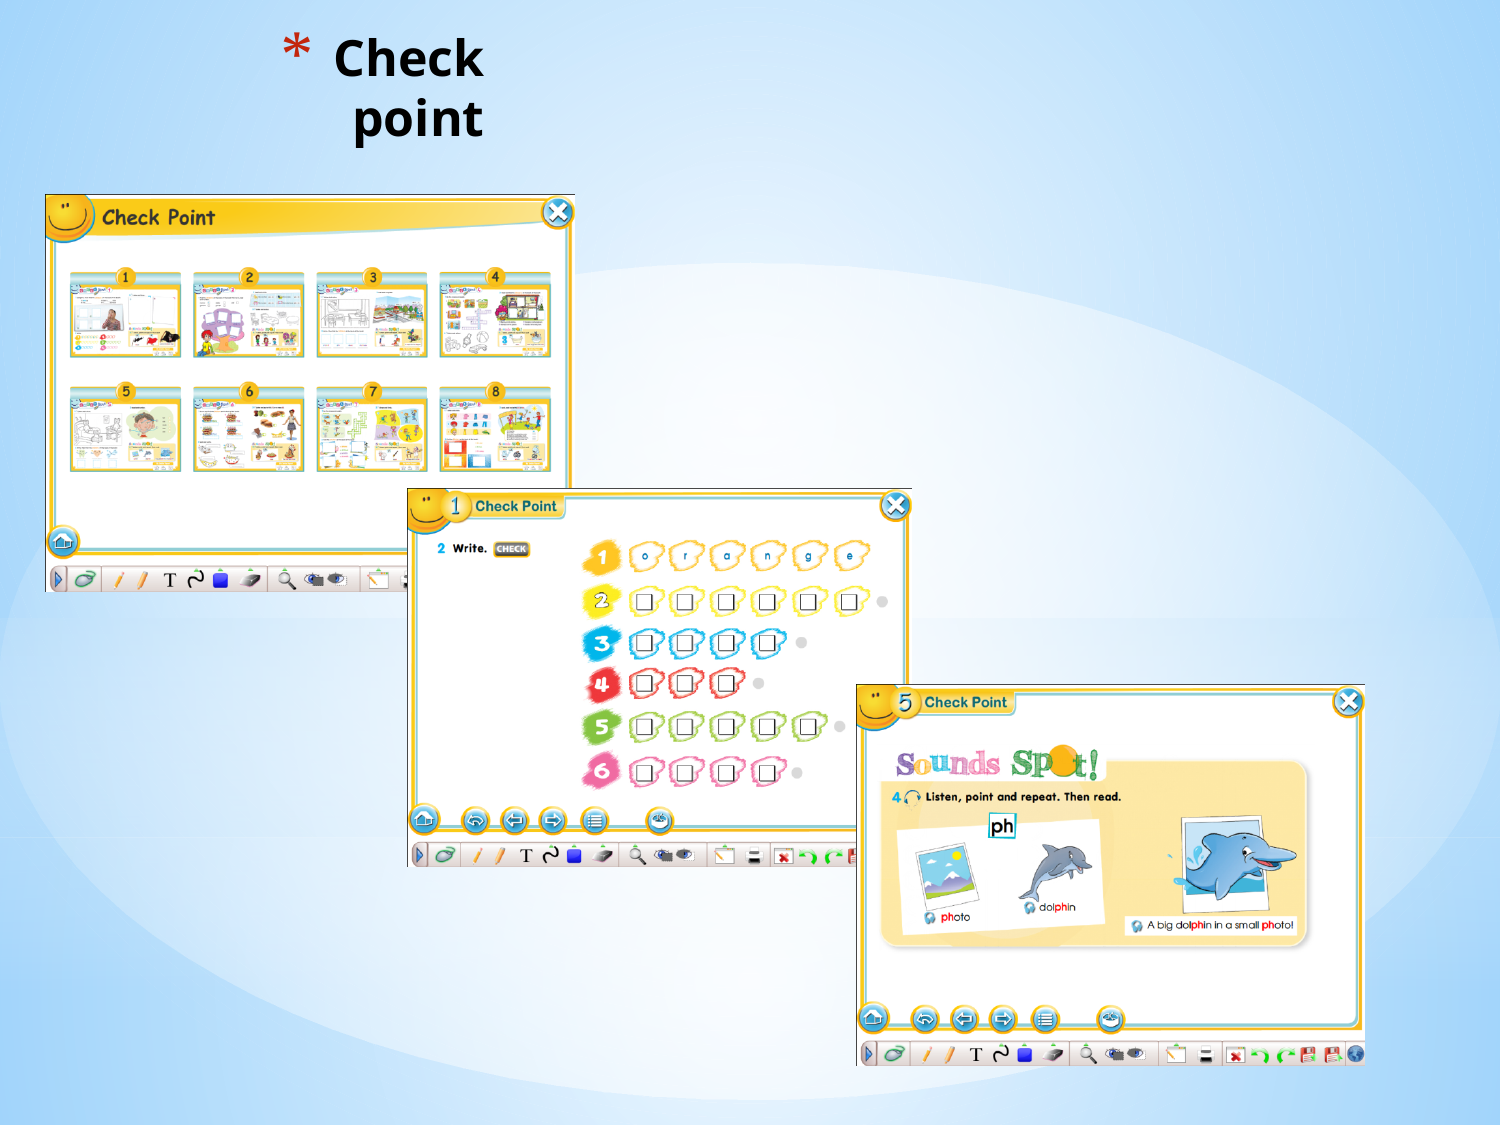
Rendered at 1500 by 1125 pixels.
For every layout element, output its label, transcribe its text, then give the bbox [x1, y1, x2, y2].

picture [45, 194, 1365, 1066]
title Check point [135, 19, 500, 192]
